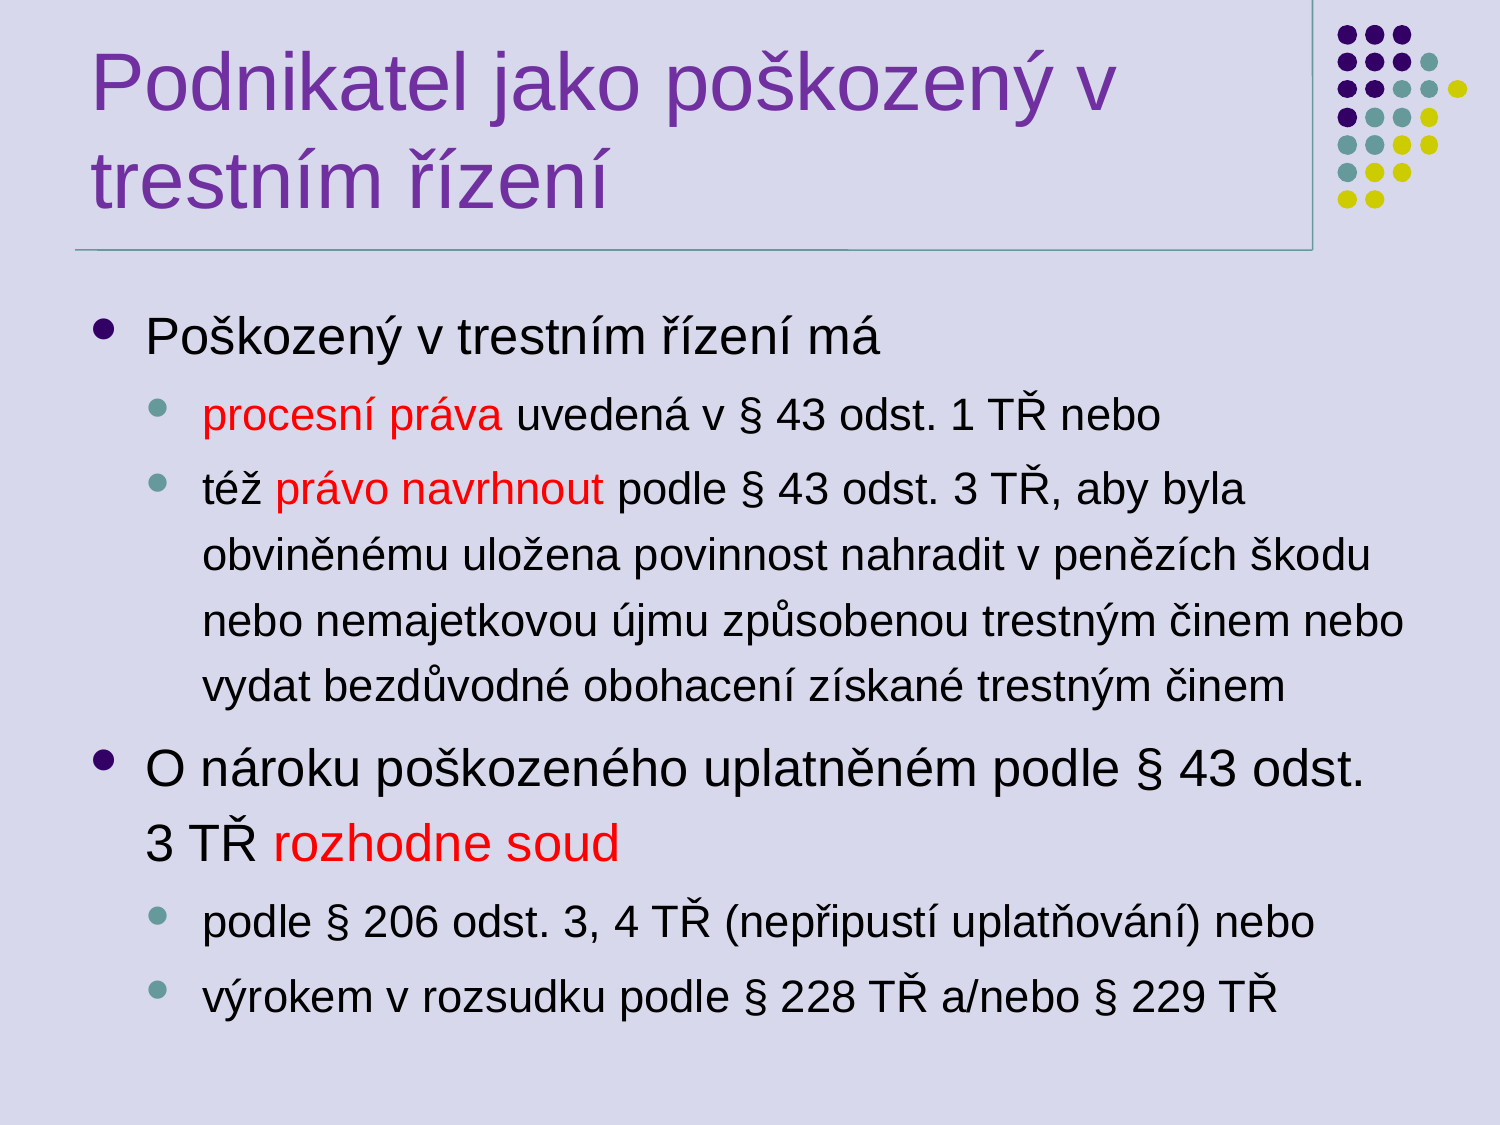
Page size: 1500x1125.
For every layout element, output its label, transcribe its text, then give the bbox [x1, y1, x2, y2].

list Poškozený v trestním řízení má procesní práva uvedená v § 43 odst. 1 TŘ nebo též právo navrhnout podle § 43 odst. 3 TŘ, aby byla obviněnému uložena povinnost nahradit v penězích škodu nebo nemajetkovou újmu způsobenou trestným činem nebo vydat bezdůvodné obohacení získané trestným činem O nároku poškozeného uplatněném podle § 43 odst. 3 TŘ rozhodne soud podle § 206 odst. 3, 4 TŘ (nepřipustí uplatňování) nebo výrokem v rozsudku podle § 228 TŘ a/nebo § 229 TŘ [75, 282, 1425, 1047]
title Podnikatel jako poškozený v trestním řízení [75, 20, 1313, 233]
